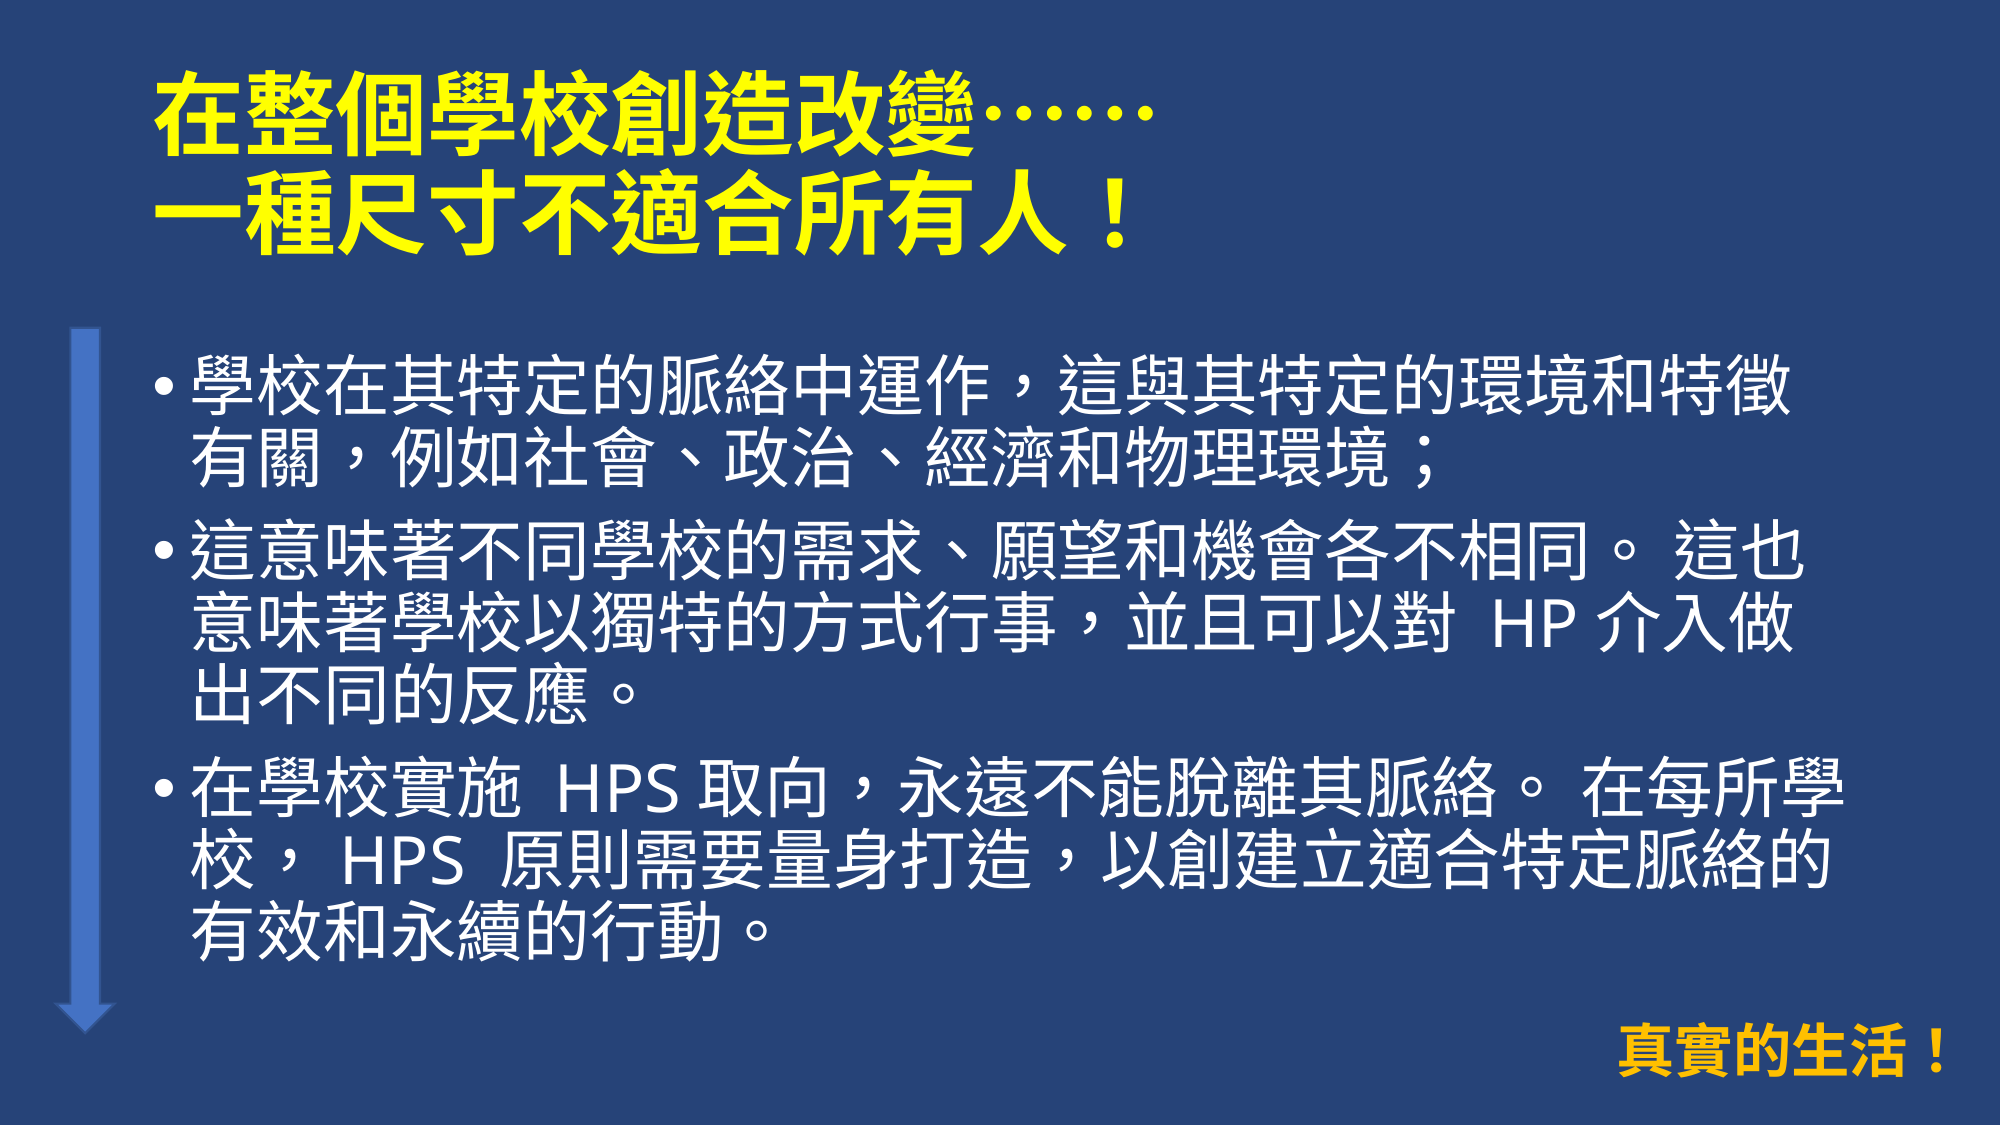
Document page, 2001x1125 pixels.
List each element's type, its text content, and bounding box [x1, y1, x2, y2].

list 學校在其特定的脈絡中運作，這與其特定的環境和特徵有關，例如社會、政治、經濟和物理環境； 這意味著不同學校的需求、願望和機會各不相同。 這也意味著學校以獨特的方式行事，並且可以對 HP介入做出不同的反應。 在學校實施 HPS取向，永遠不能脫離其脈絡。 在每所學校，HPS 原則需要量身打造，以創建立適合特定脈絡的有效和永續的行動。 [137, 345, 1863, 1109]
title 在整個學校創造改變…… 一種尺寸不適合所有人！ [137, 59, 1863, 278]
text_box [53, 326, 118, 1035]
text_box 真實的生活！ [1601, 1006, 1982, 1092]
